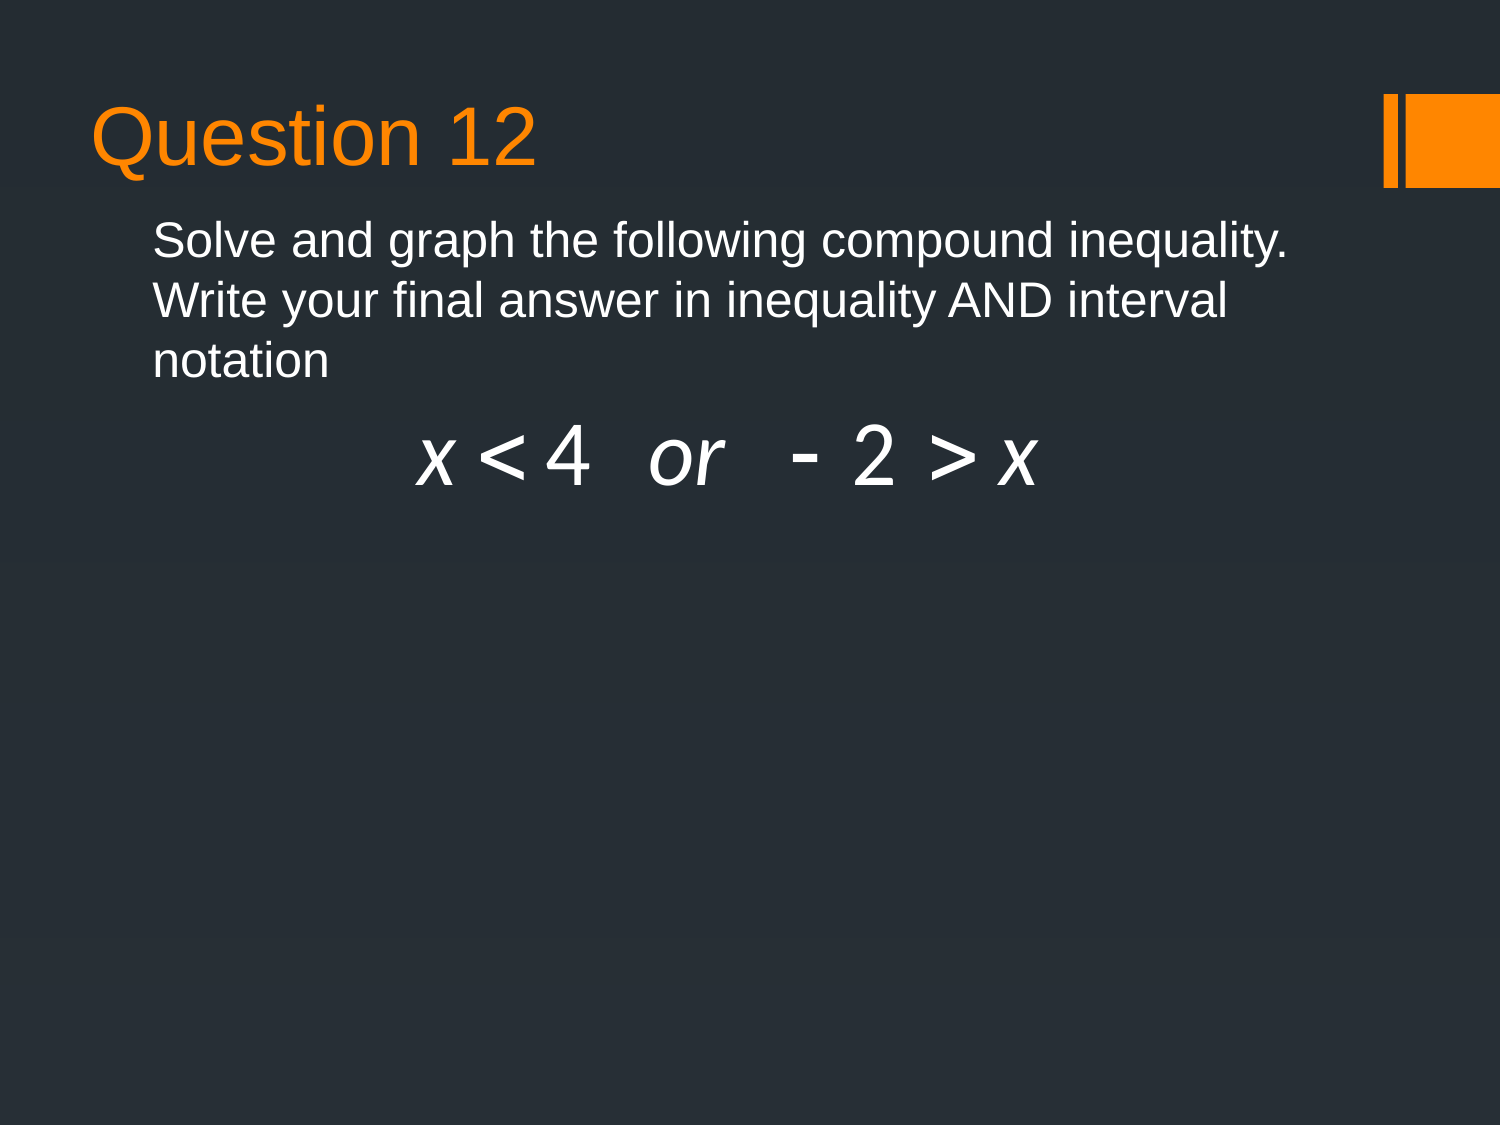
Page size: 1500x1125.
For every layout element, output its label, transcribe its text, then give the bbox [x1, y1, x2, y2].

text_box Solve and graph the following compound inequality. Write your final answer in inequality AND interval notation [137, 199, 1375, 395]
title Question 12 [75, 0, 1275, 190]
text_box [399, 399, 1057, 529]
